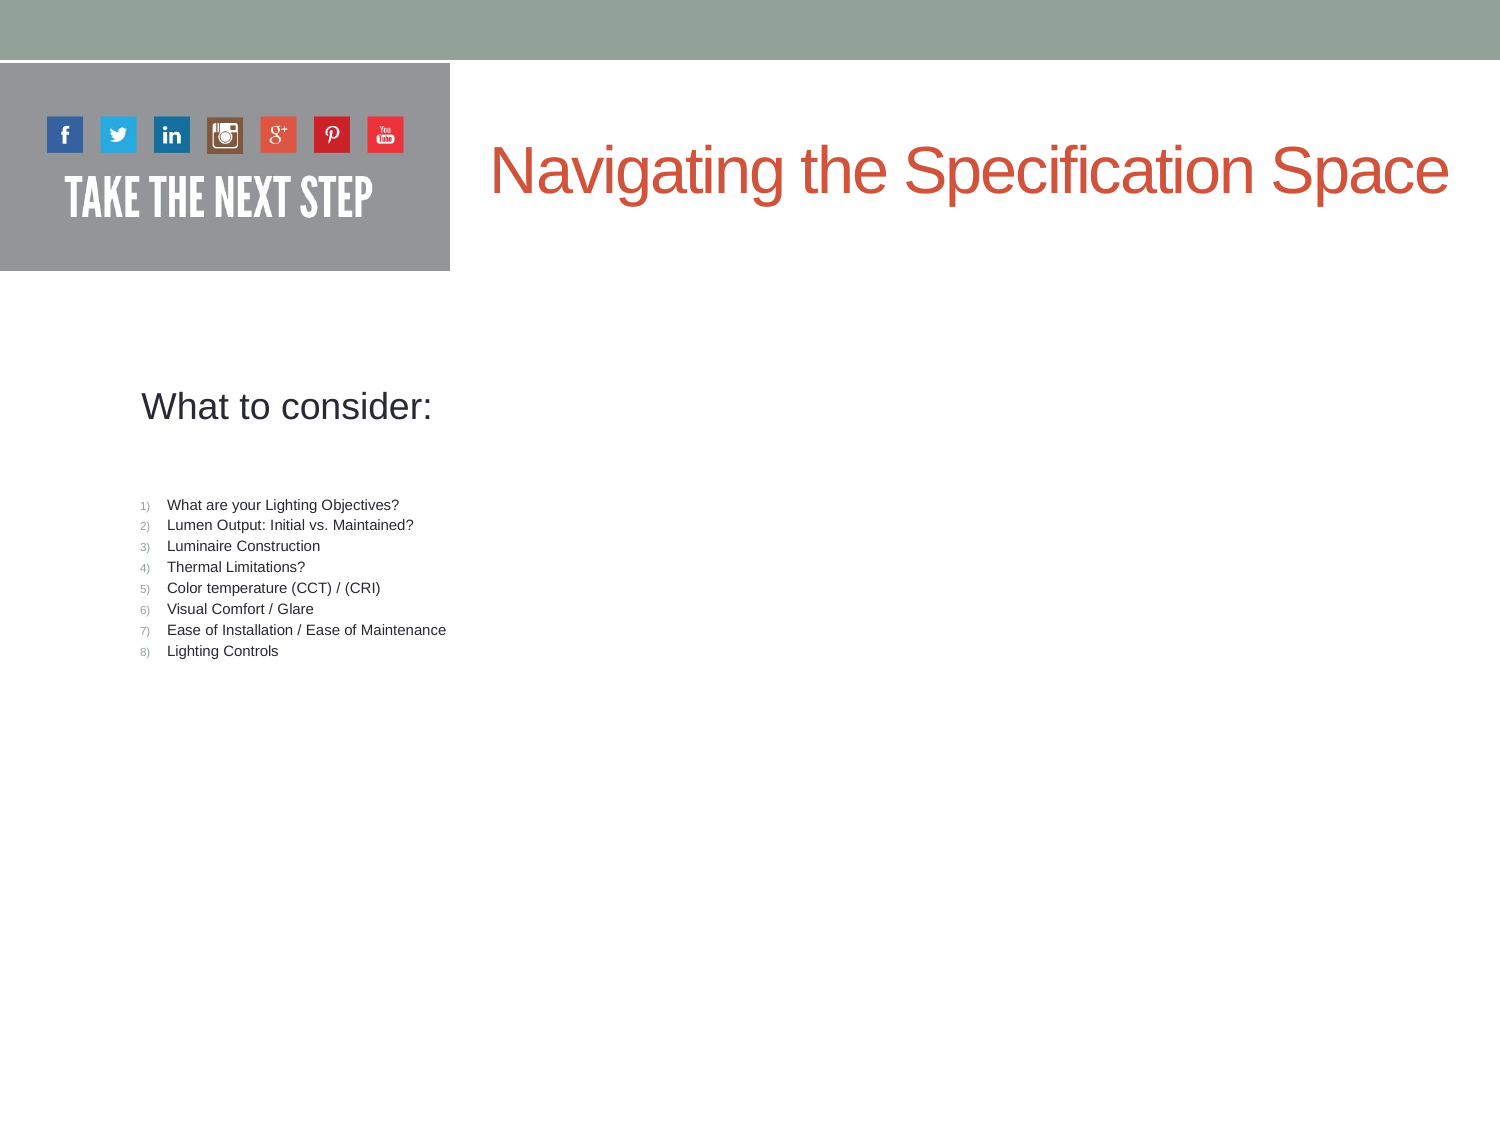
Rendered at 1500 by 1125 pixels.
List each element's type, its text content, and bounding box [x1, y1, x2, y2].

picture [0, 63, 451, 271]
text_box What to consider: [126, 374, 448, 435]
title Navigating the Specification Space [474, 119, 1475, 215]
subtitle What are your Lighting Objectives? Lumen Output: Initial vs. Maintained? Luminaire Construction Thermal Limitations? Color temperature (CCT) / (CRI) Visual Comfort / Glare Ease of Installation / Ease of Maintenance Lighting Controls [125, 487, 1500, 683]
